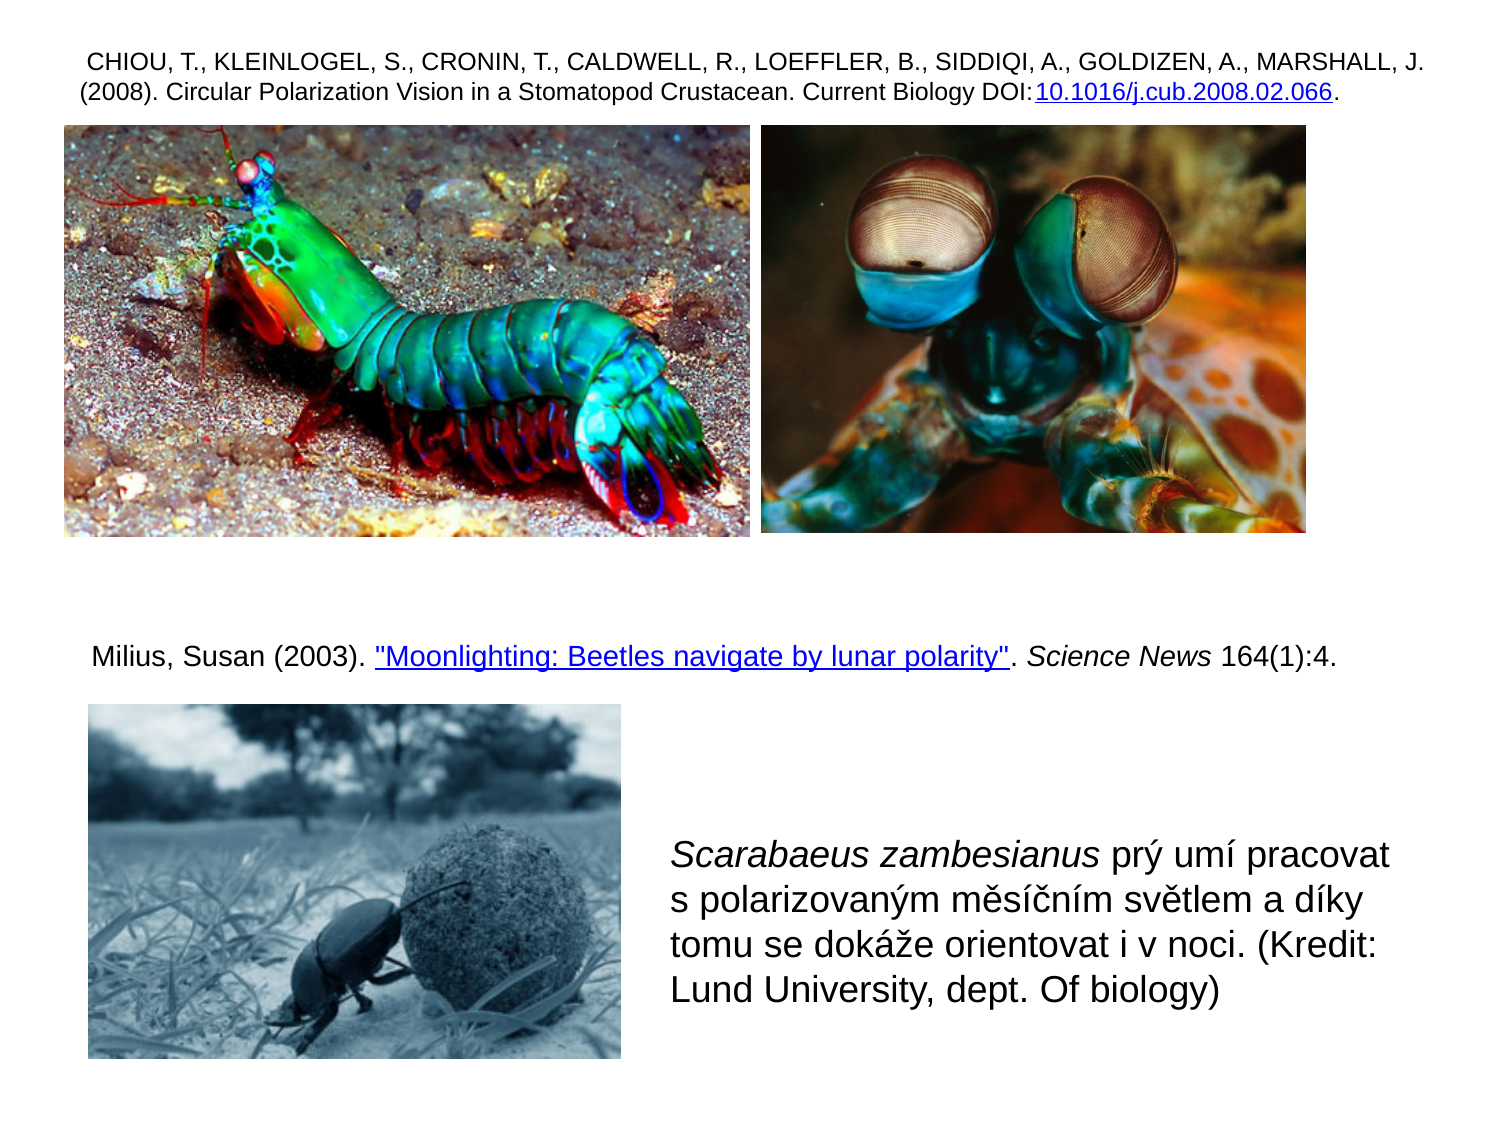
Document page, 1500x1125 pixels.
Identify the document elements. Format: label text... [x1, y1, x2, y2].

picture [761, 125, 1306, 534]
picture [88, 703, 621, 1059]
text_box Milius, Susan (2003). "Moonlighting: Beetles navigate by lunar polarity". Science News 164(1):4. [76, 630, 1447, 680]
text_box CHIOU, T., KLEINLOGEL, S., CRONIN, T., CALDWELL, R., LOEFFLER, B., SIDDIQI, A., GOLDIZEN, A., MARSHALL, J. (2008). Circular Polarization Vision in a Stomatopod Crustacean. Current Biology DOI:10.1016/j.cub.2008.02.066. [64, 37, 1495, 113]
text_box Scarabaeus zambesianus prý umí pracovat s polarizovaným měsíčním světlem a díky tomu se dokáže orientovat i v noci. (Kredit: Lund University, dept. Of biology) [655, 822, 1406, 1017]
picture [64, 125, 751, 537]
